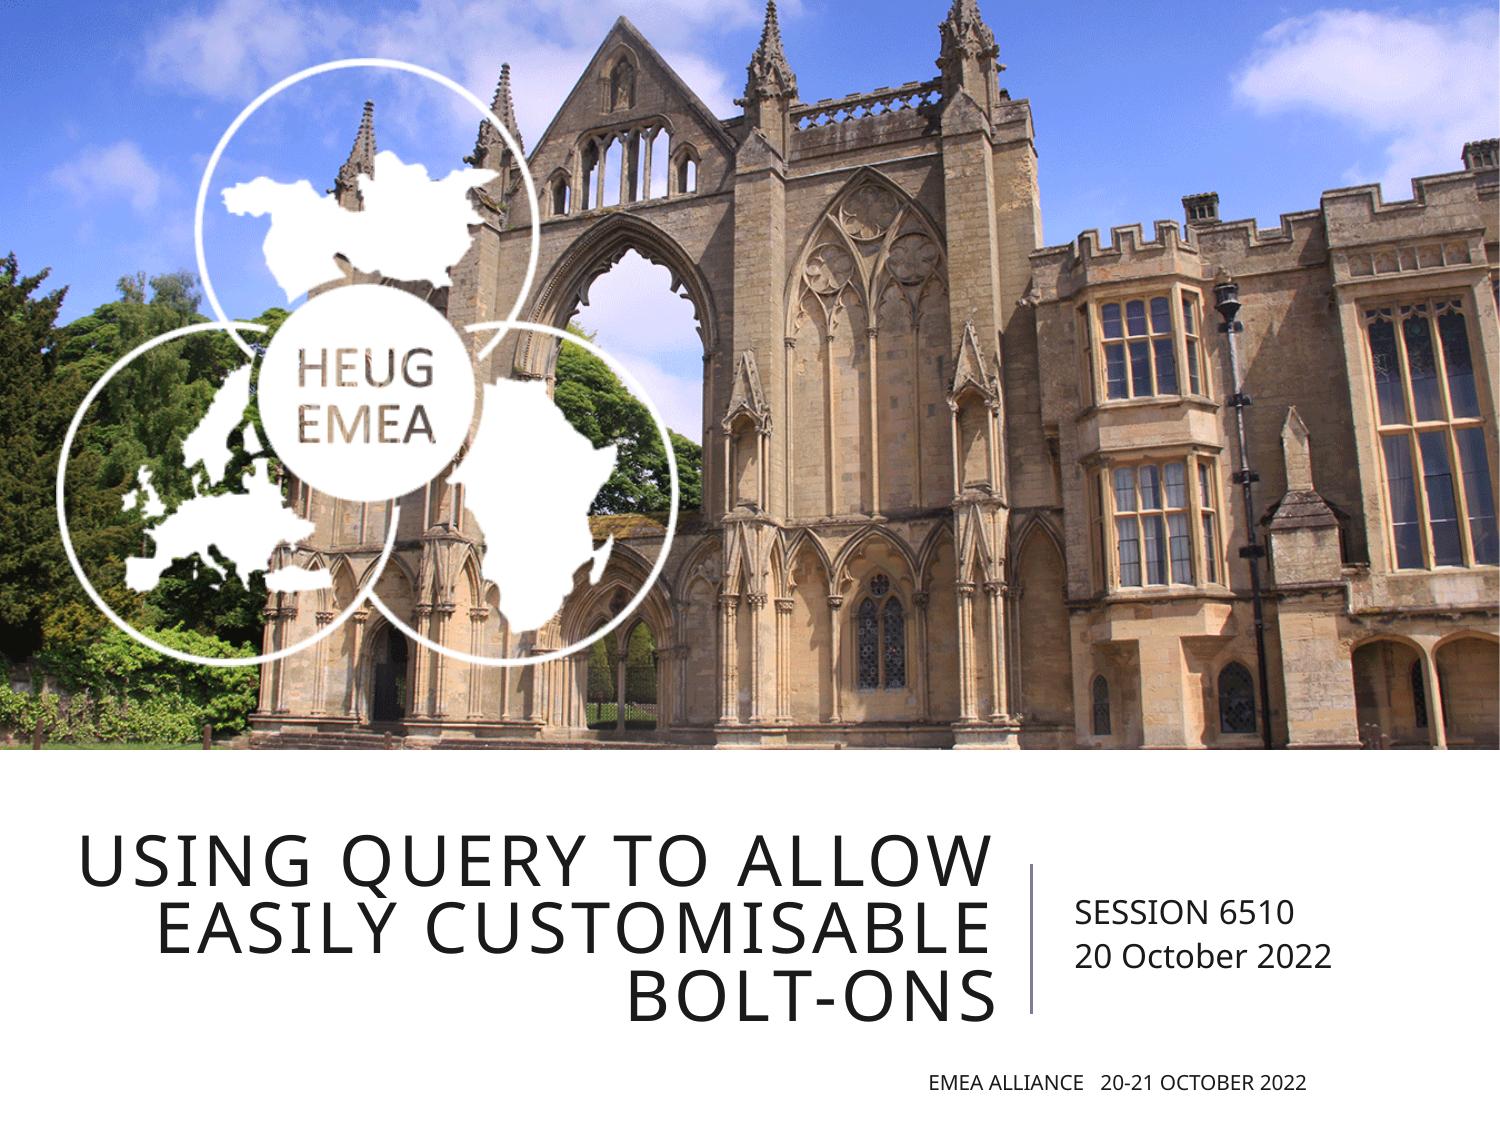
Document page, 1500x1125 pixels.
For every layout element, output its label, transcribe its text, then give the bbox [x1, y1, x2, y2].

picture [0, 0, 1500, 751]
list SESSION 6510 20 October 2022 [1059, 813, 1454, 1054]
footer EMEA Alliance 20-21 October 2022 [595, 1061, 1322, 1107]
title Using Query to allow easily customisable bolt-ons [56, 813, 1013, 1054]
